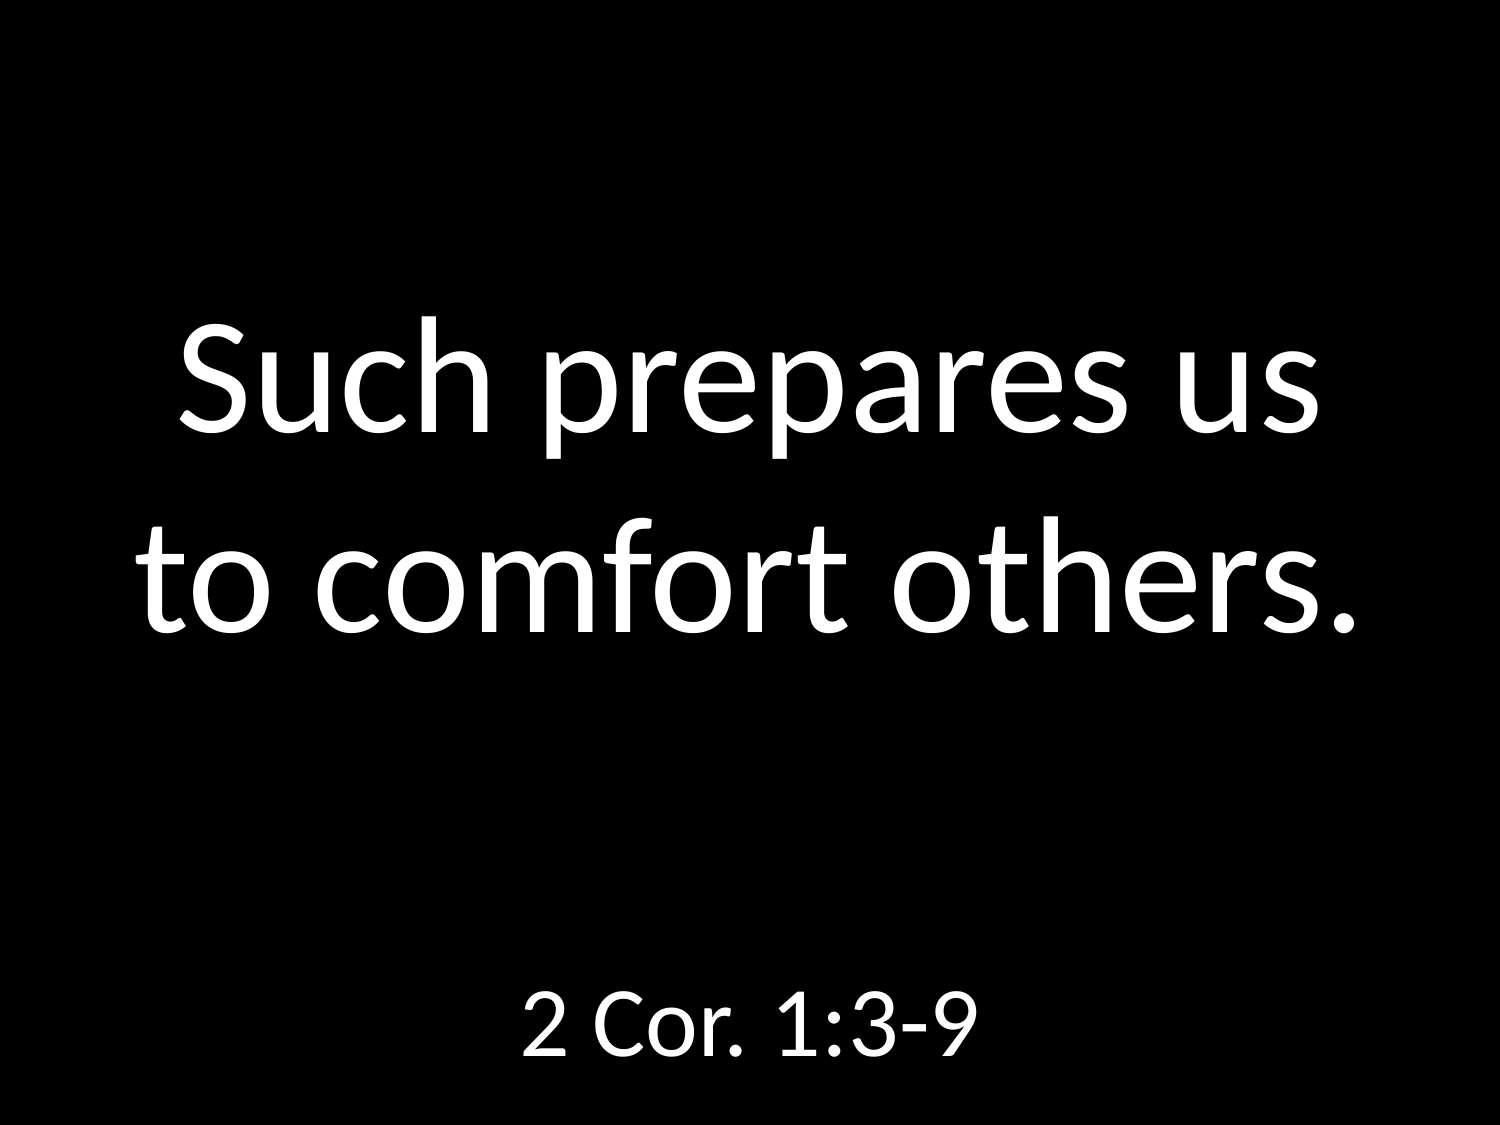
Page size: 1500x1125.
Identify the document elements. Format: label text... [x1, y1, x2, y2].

subtitle 2 Cor. 1:3-9 [0, 949, 1500, 1125]
title Such prepares us to comfort others. [112, 0, 1388, 932]
